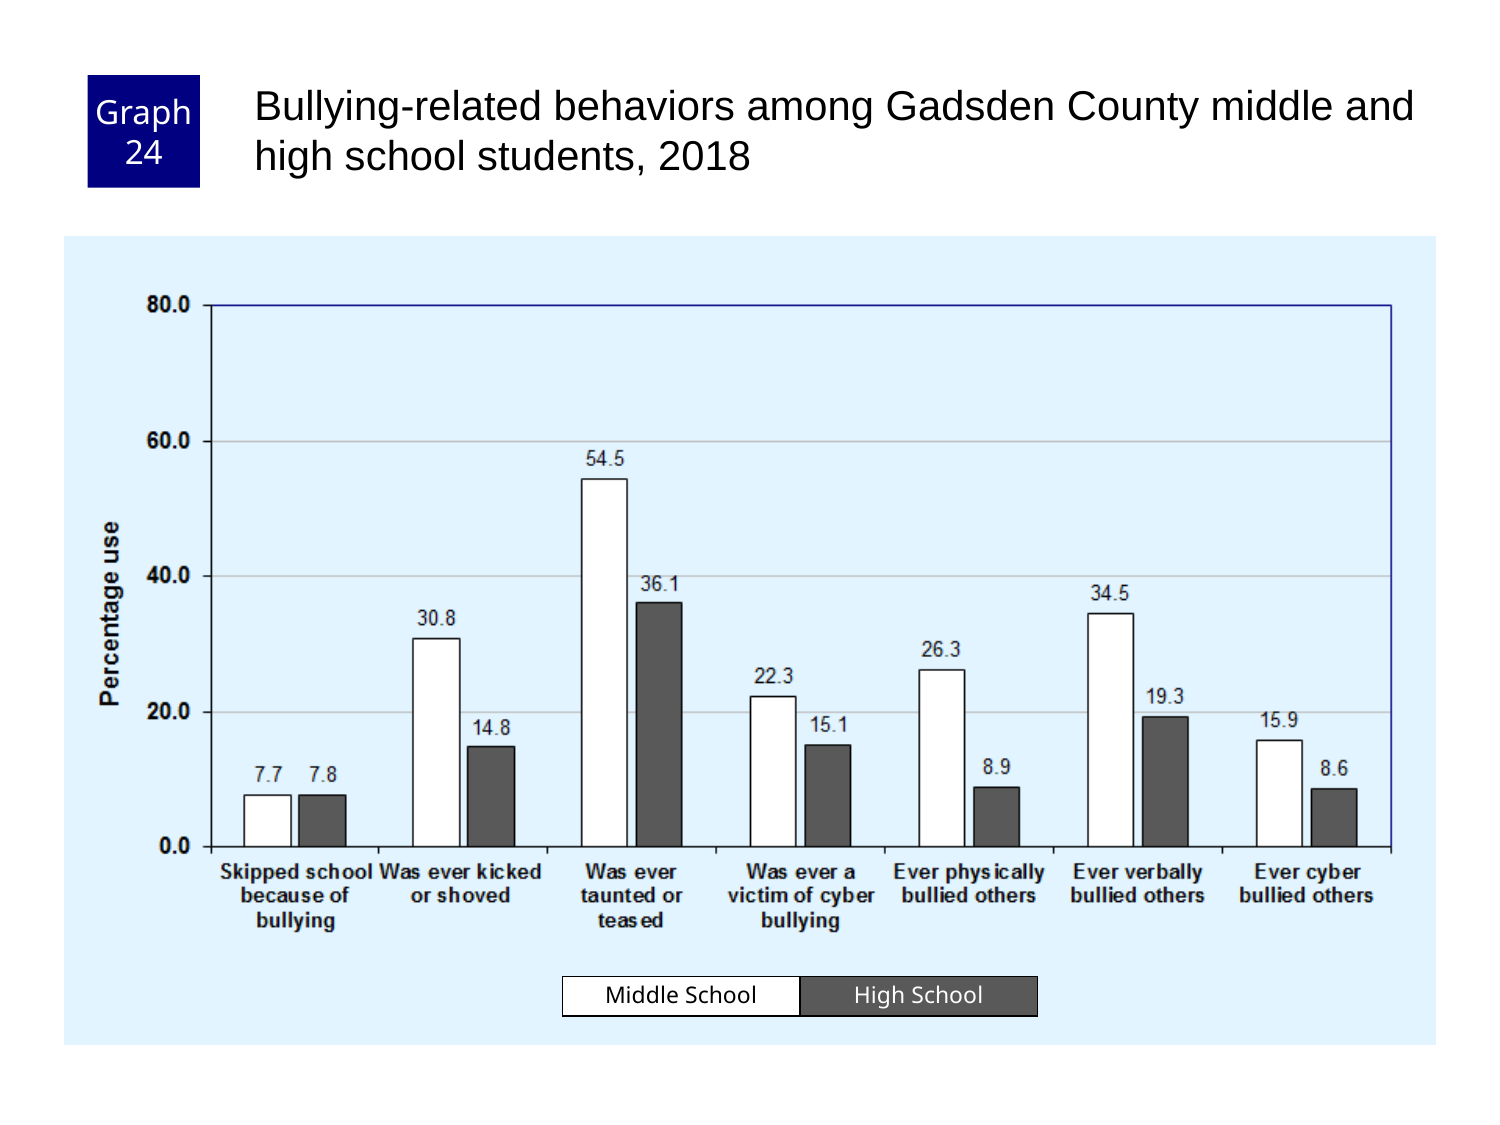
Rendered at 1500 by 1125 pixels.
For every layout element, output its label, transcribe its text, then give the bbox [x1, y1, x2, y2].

text_box Graph 24 [87, 75, 200, 188]
text_box Bullying-related behaviors among Gadsden County middle and high school students, 2018 [249, 75, 1438, 200]
picture [63, 236, 1436, 1046]
